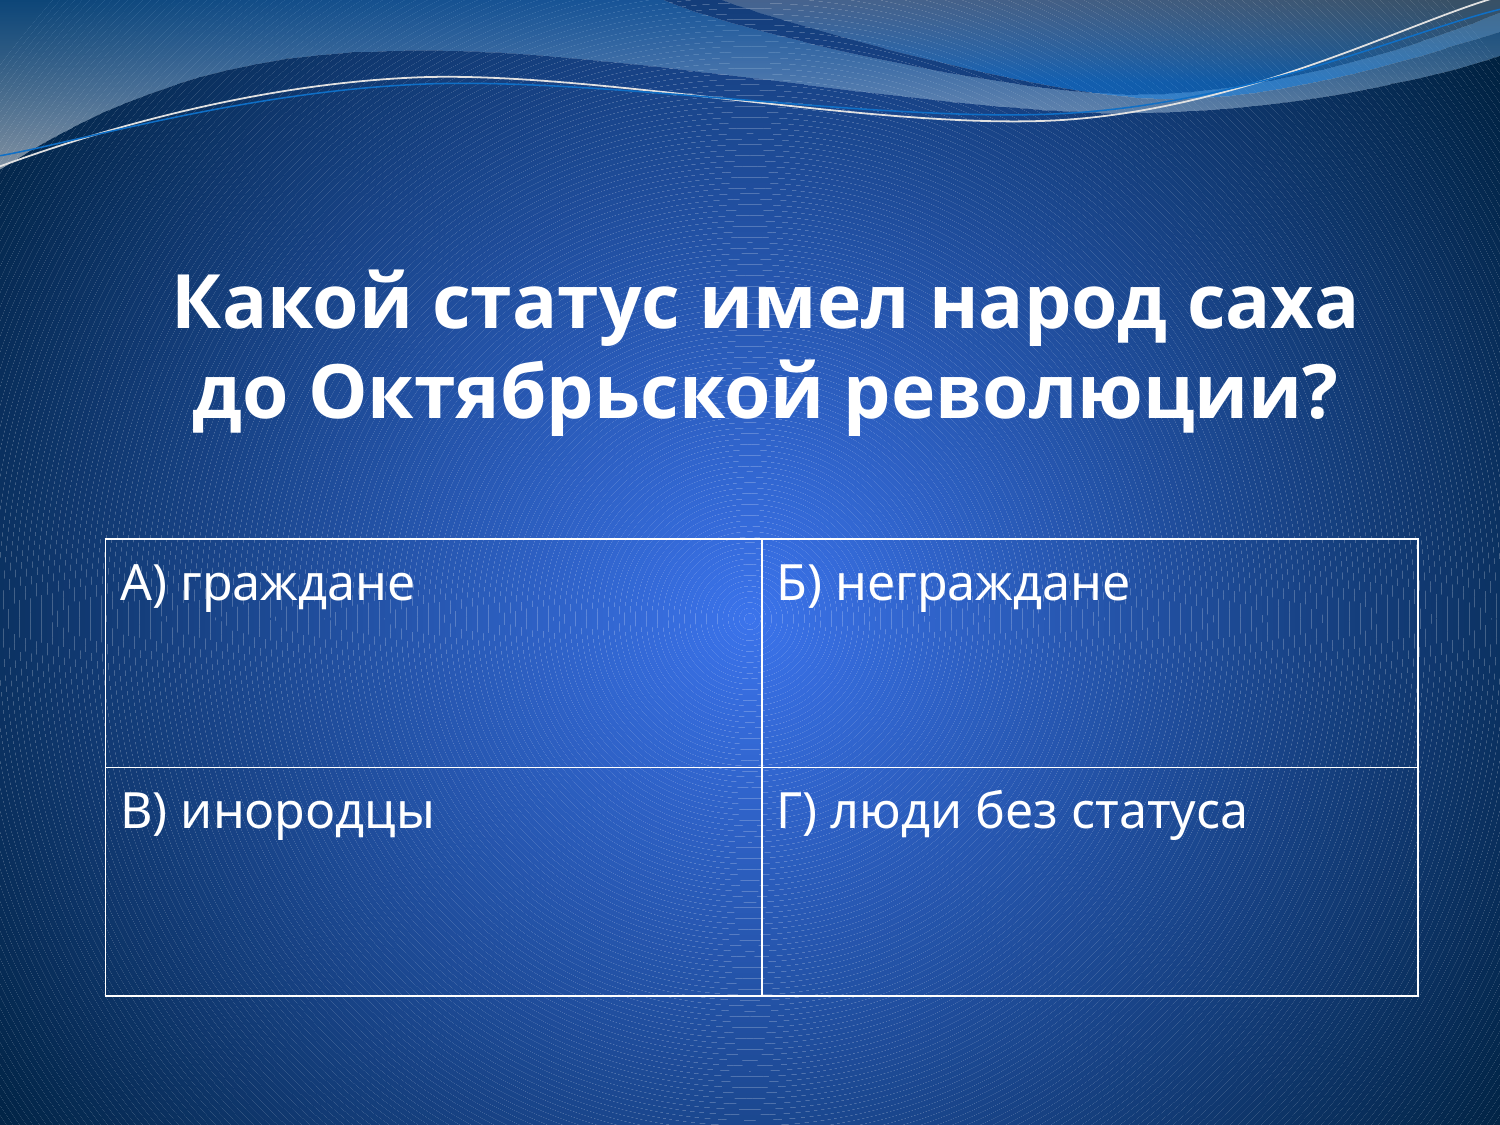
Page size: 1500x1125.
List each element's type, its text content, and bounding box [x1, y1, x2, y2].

table_header Б) неграждане [763, 540, 1417, 767]
table_header А) граждане [106, 540, 761, 767]
table_cell В) инородцы [106, 768, 761, 995]
title Какой статус имел народ саха до Октябрьской революции? [140, 199, 1395, 434]
table_cell Г) люди без статуса [763, 768, 1417, 995]
